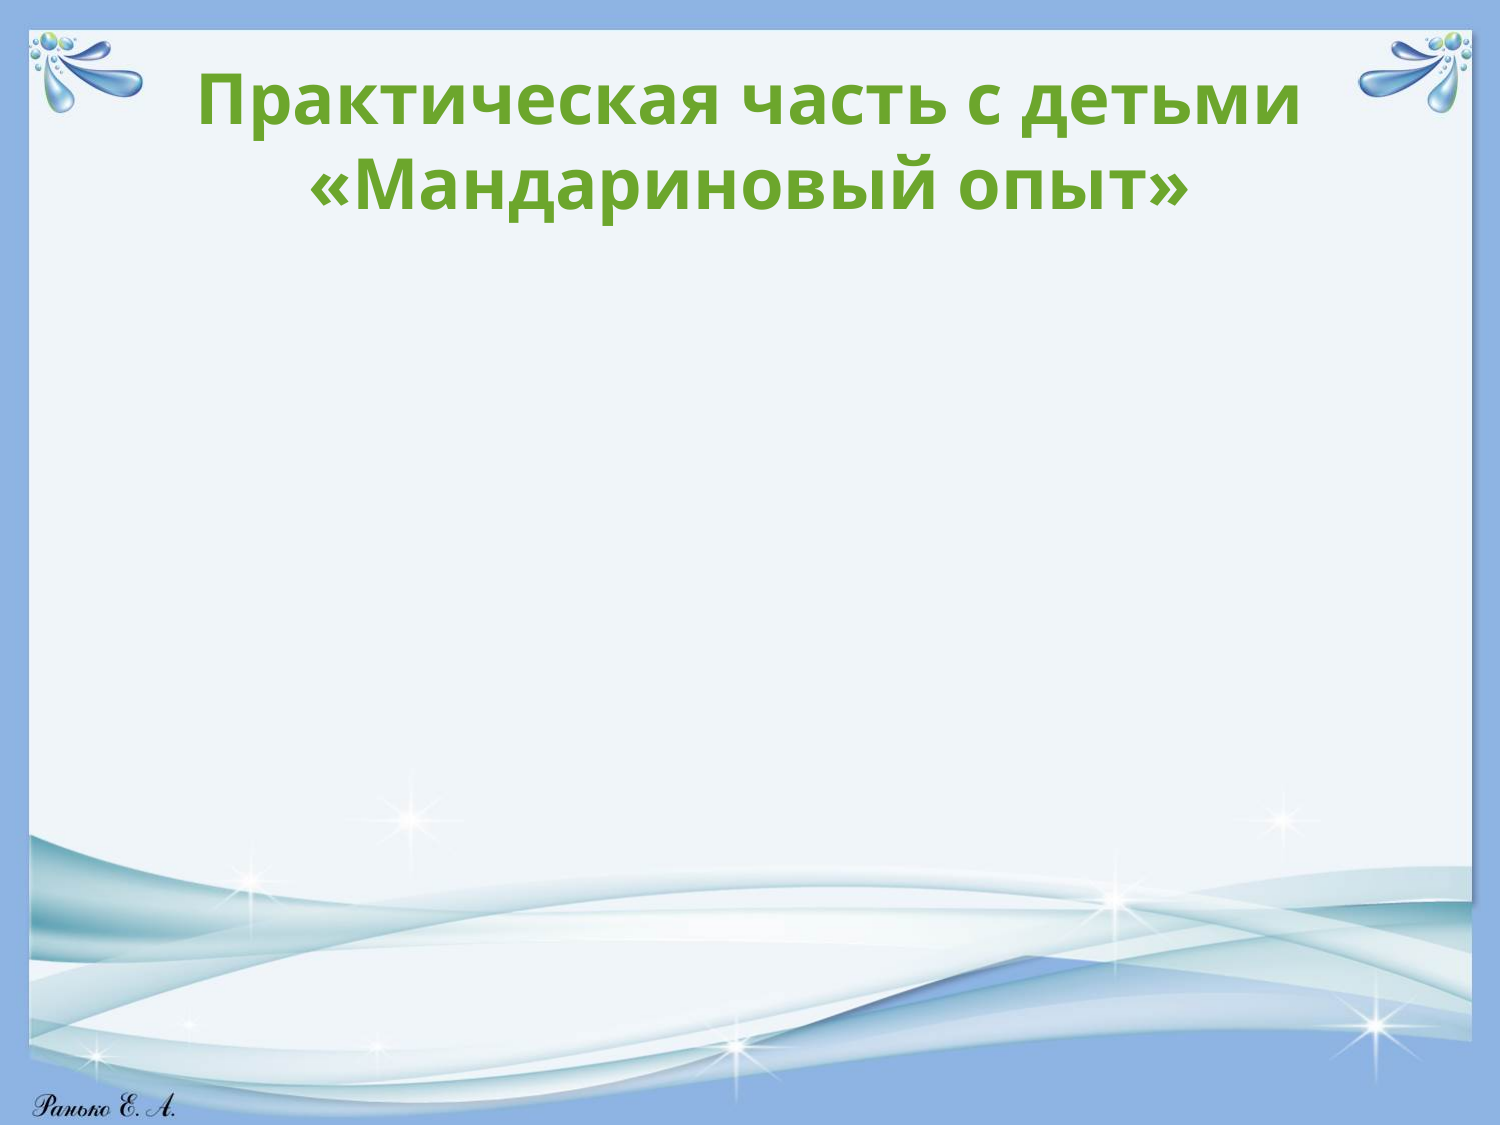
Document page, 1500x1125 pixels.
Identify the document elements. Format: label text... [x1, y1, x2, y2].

picture [0, 0, 1500, 1125]
title Практическая часть с детьми «Мандариновый опыт» [75, 45, 1425, 233]
